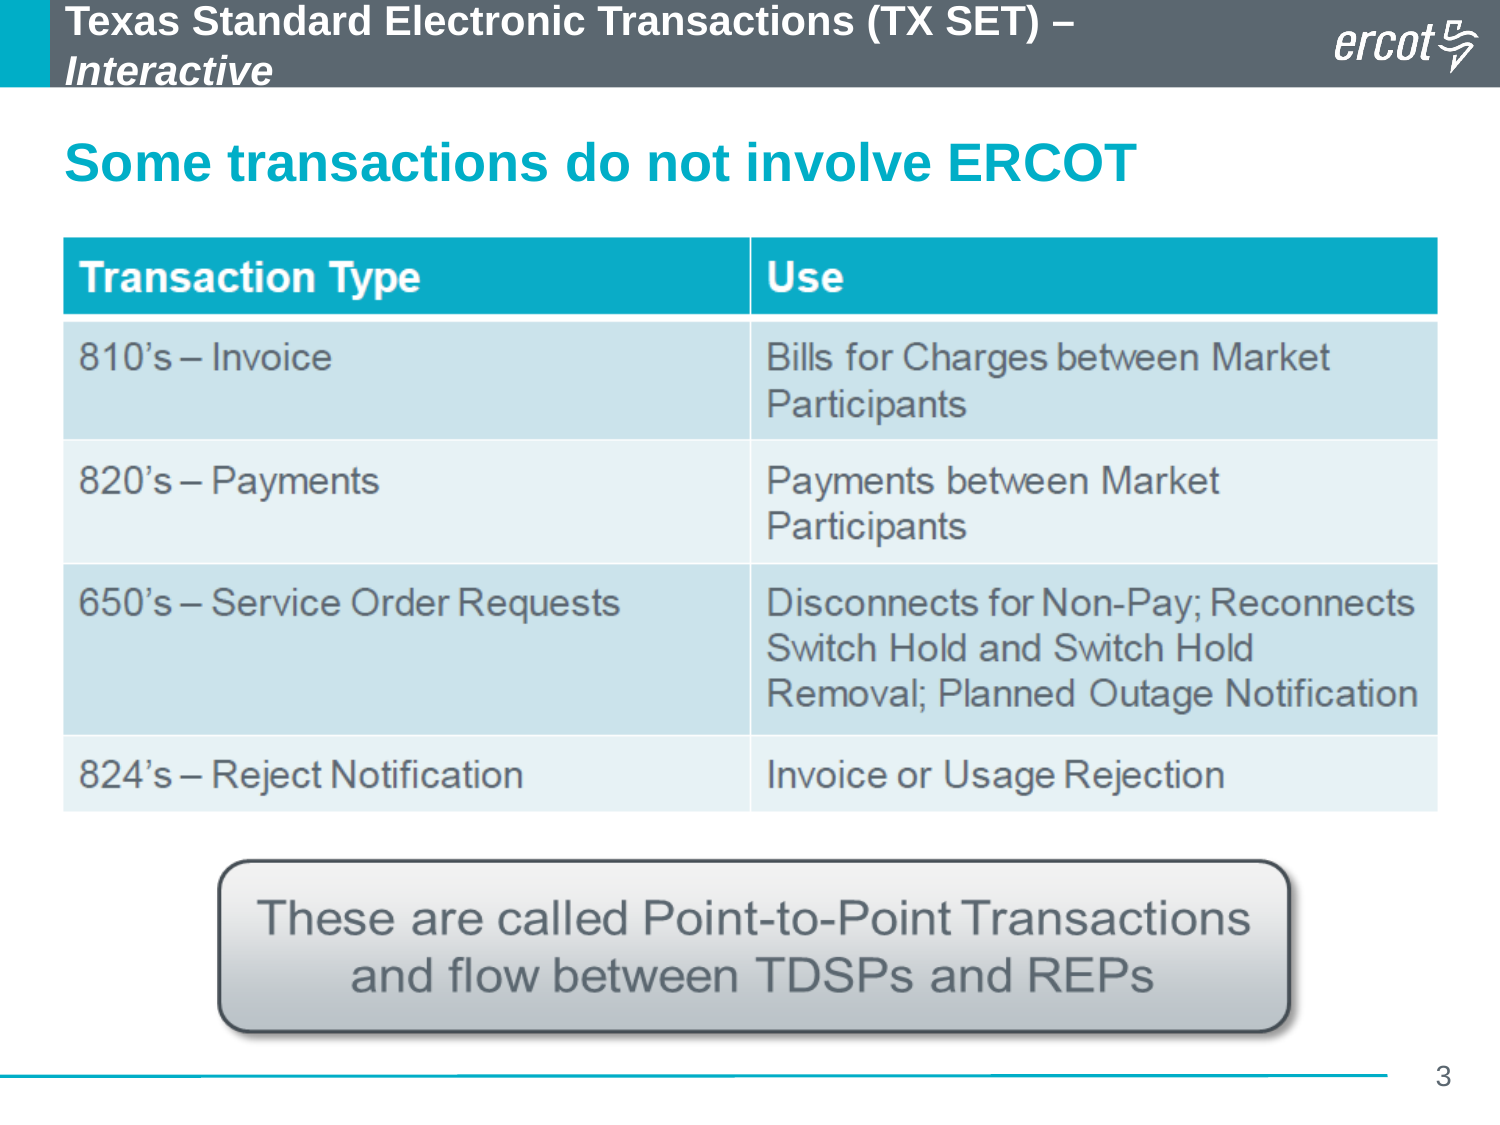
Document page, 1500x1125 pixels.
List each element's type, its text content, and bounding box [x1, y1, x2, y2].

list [59, 233, 1441, 819]
picture [212, 854, 1310, 1050]
picture [1325, 6, 1488, 88]
list Some transactions do not involve ERCOT [50, 120, 1451, 201]
list Texas Standard Electronic Transactions (TX SET) – Interactive [49, 0, 1310, 87]
